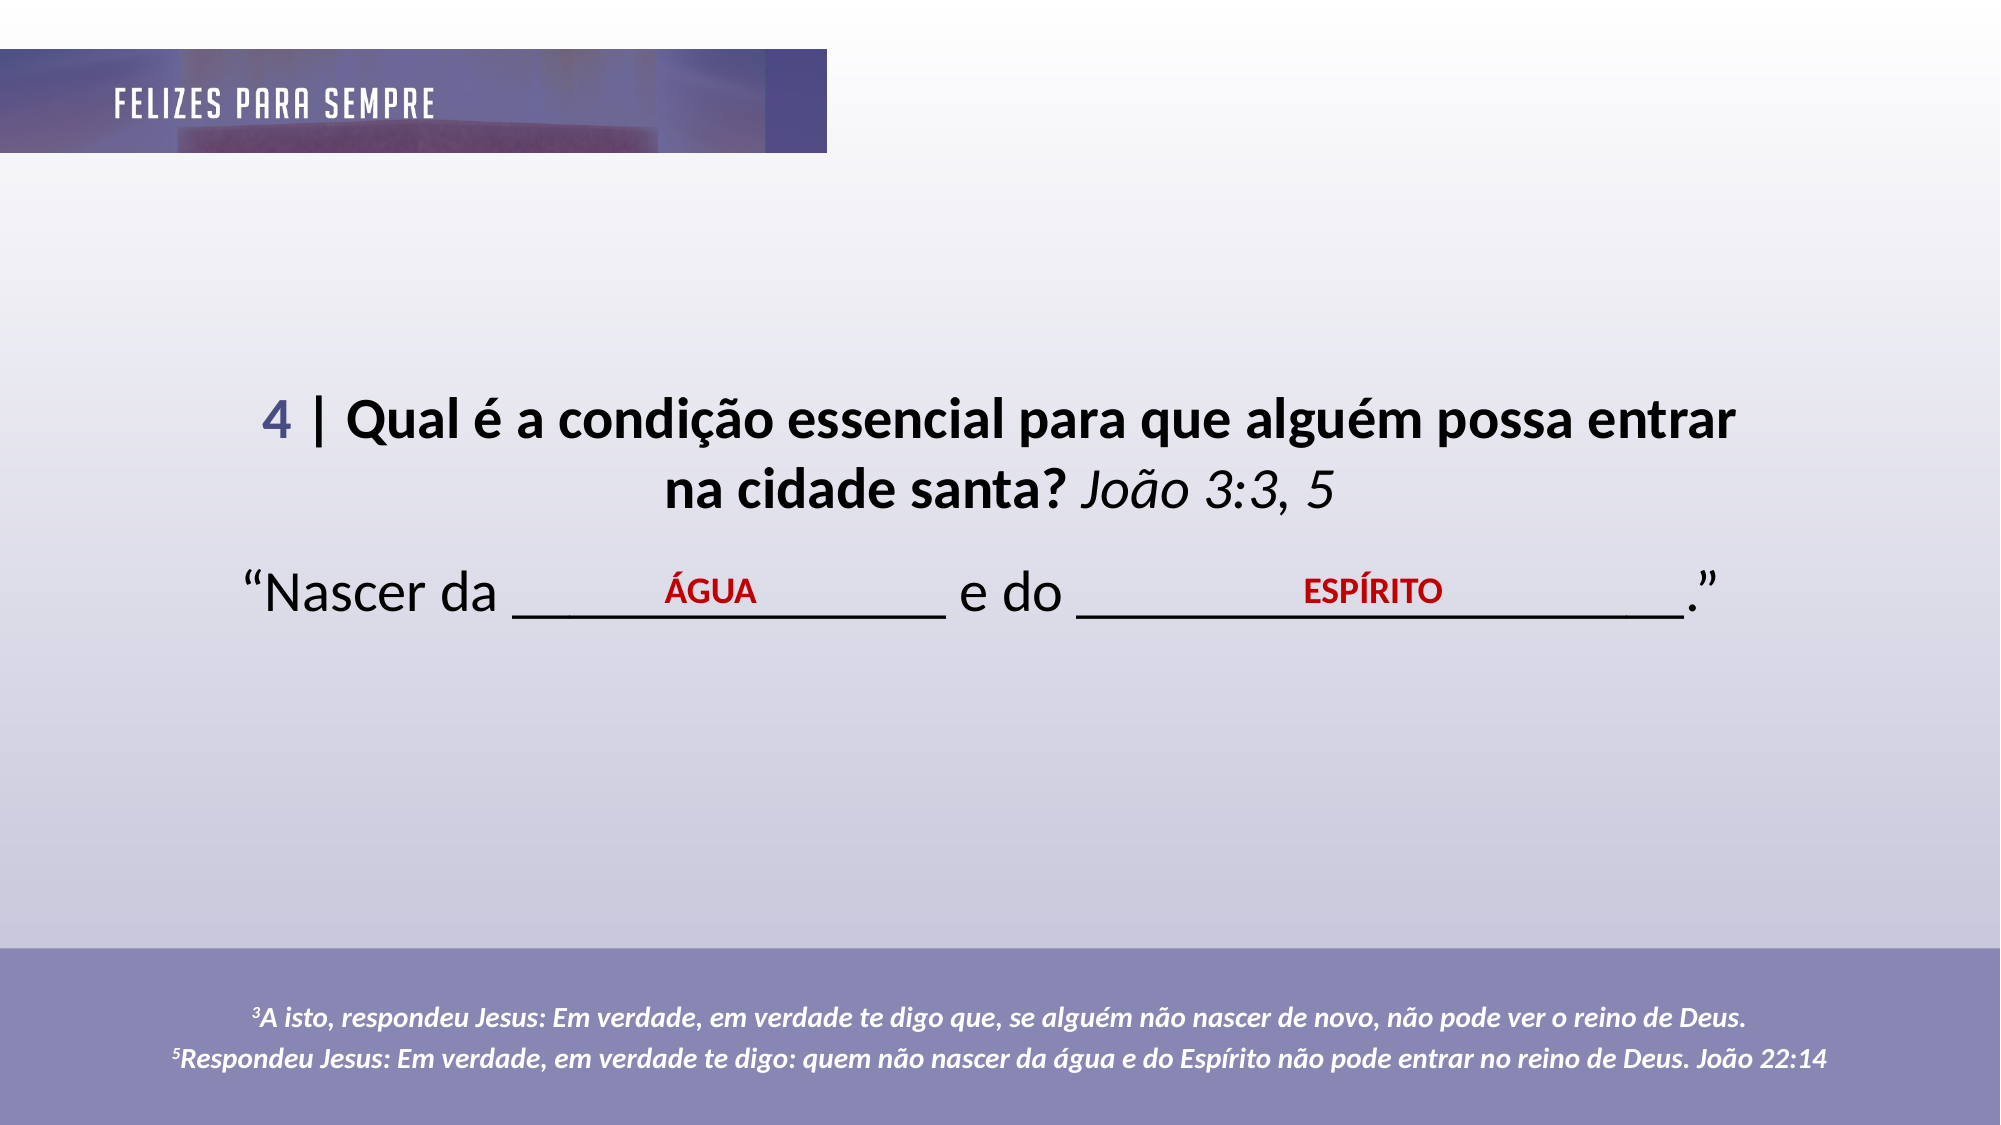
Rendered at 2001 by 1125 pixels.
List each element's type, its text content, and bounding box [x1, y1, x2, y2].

text_box ÁGUA [649, 558, 773, 619]
text_box [0, 947, 2000, 1125]
text_box “Nascer da _______________ e do _____________________.” [225, 545, 1775, 631]
text_box 3A isto, respondeu Jesus: Em verdade, em verdade te digo que, se alguém não nascer de novo, não pode ver o reino de Deus. 5Respondeu Jesus: Em verdade, em verdade te digo: quem não nascer da água e do Espírito não pode entrar no reino de Deus. João 22:14 [74, 990, 1926, 1082]
picture [0, 49, 827, 153]
text_box 4 | Qual é a condição essencial para que alguém possa entrar na cidade santa? João 3:3, 5 [225, 373, 1775, 528]
text_box ESPÍRITO [1288, 558, 1459, 619]
